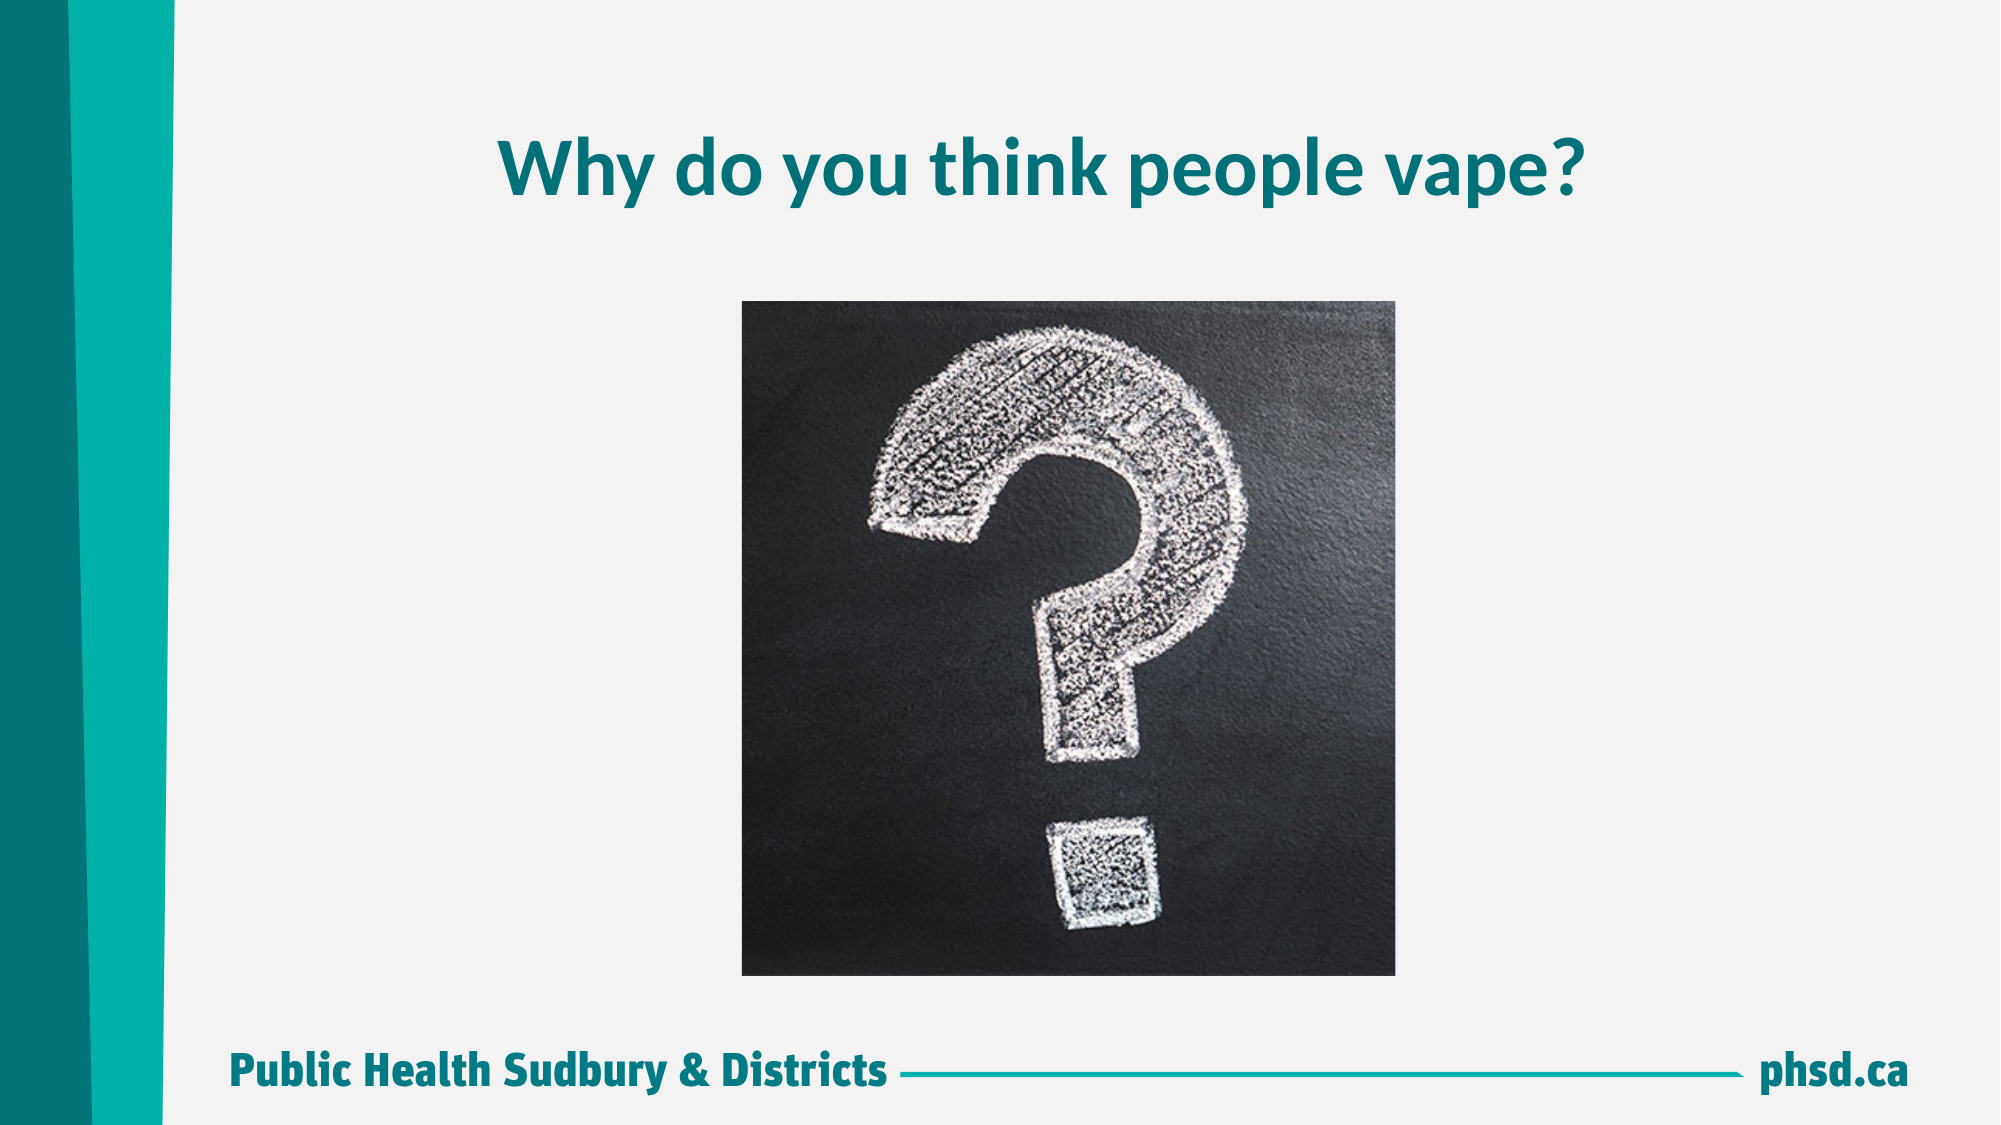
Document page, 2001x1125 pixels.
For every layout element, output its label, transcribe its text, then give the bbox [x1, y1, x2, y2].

title Why do you think people vape? [225, 59, 1863, 278]
picture [0, 0, 2000, 1125]
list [741, 300, 1396, 976]
